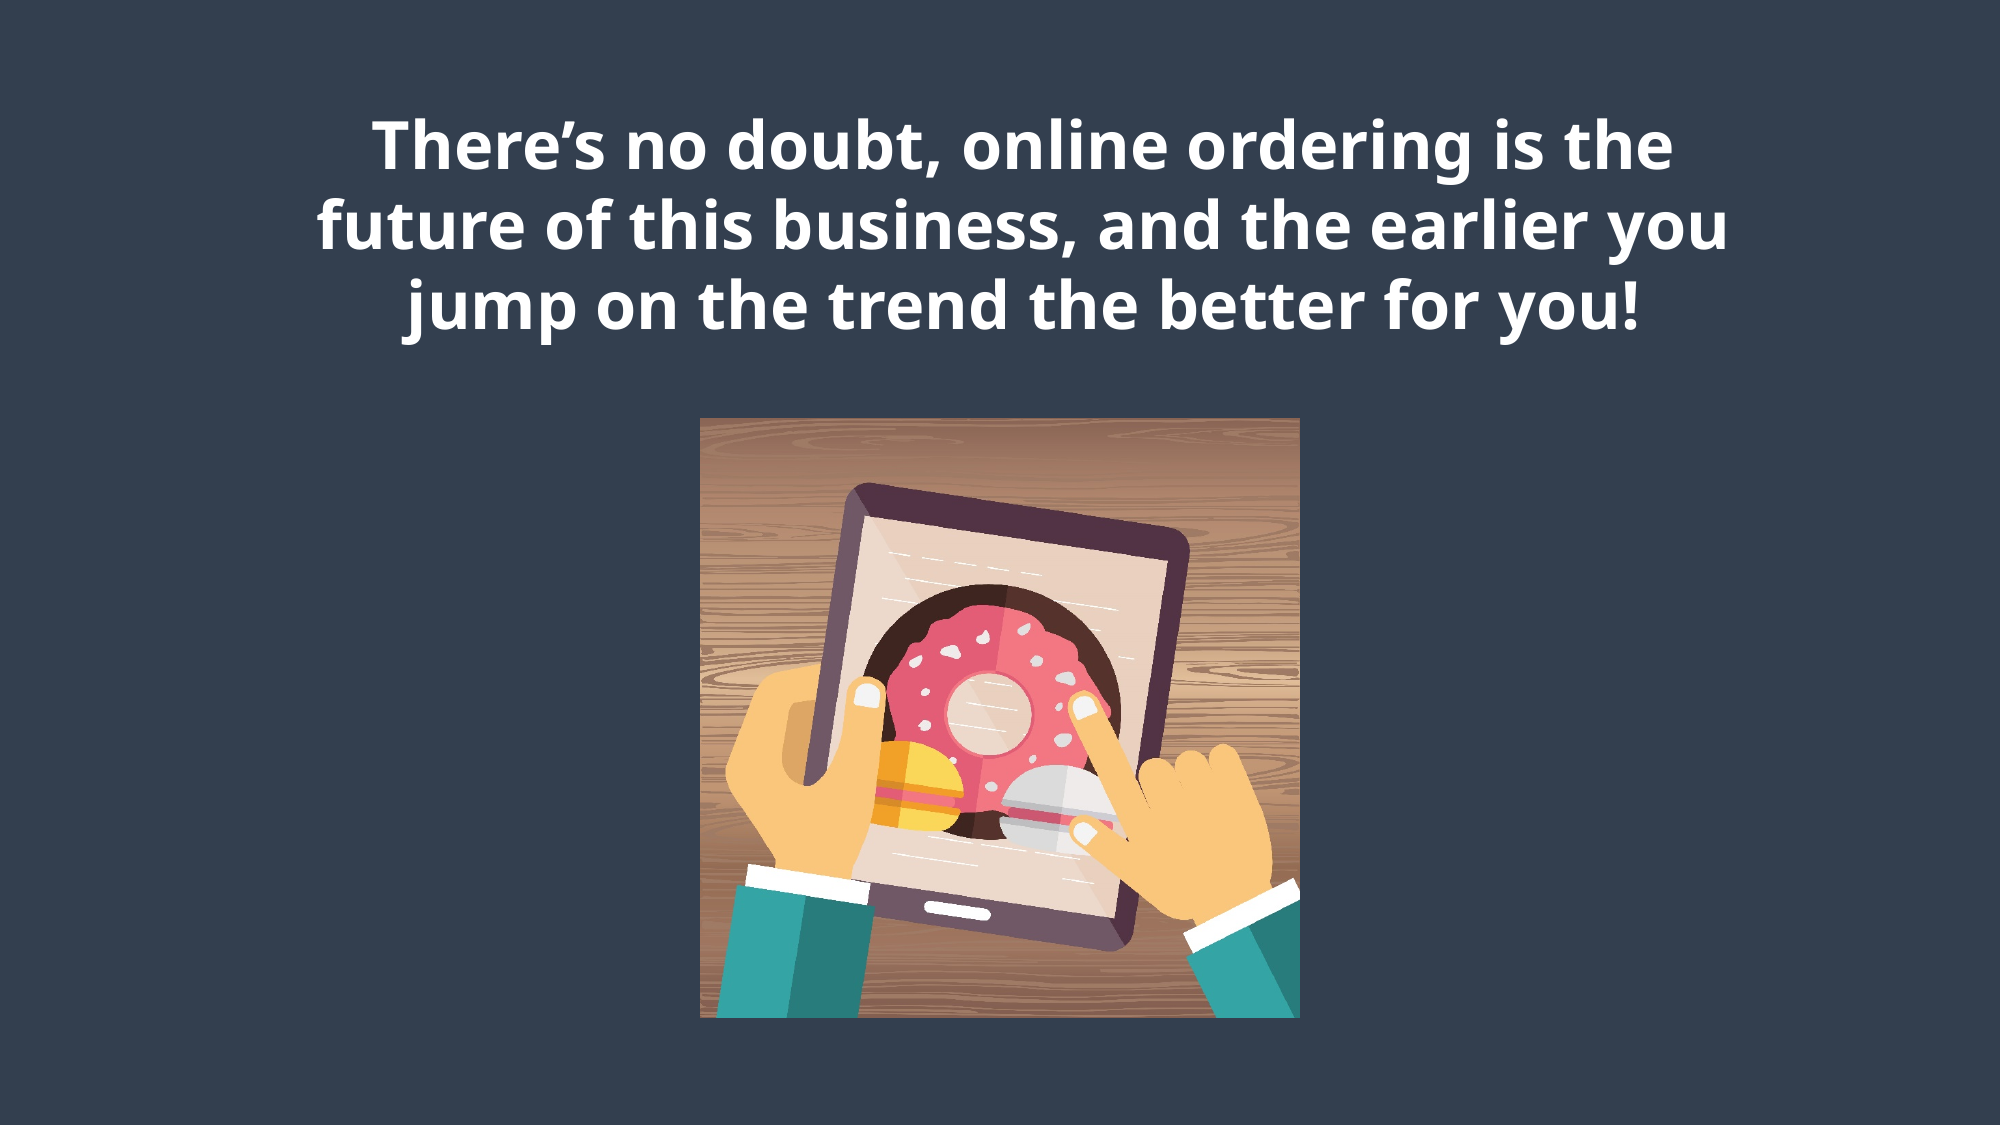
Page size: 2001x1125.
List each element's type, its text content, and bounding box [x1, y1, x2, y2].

text_box There’s no doubt, online ordering is the future of this business, and the earlier you jump on the trend the better for you! [280, 95, 1768, 351]
picture [700, 418, 1300, 1018]
